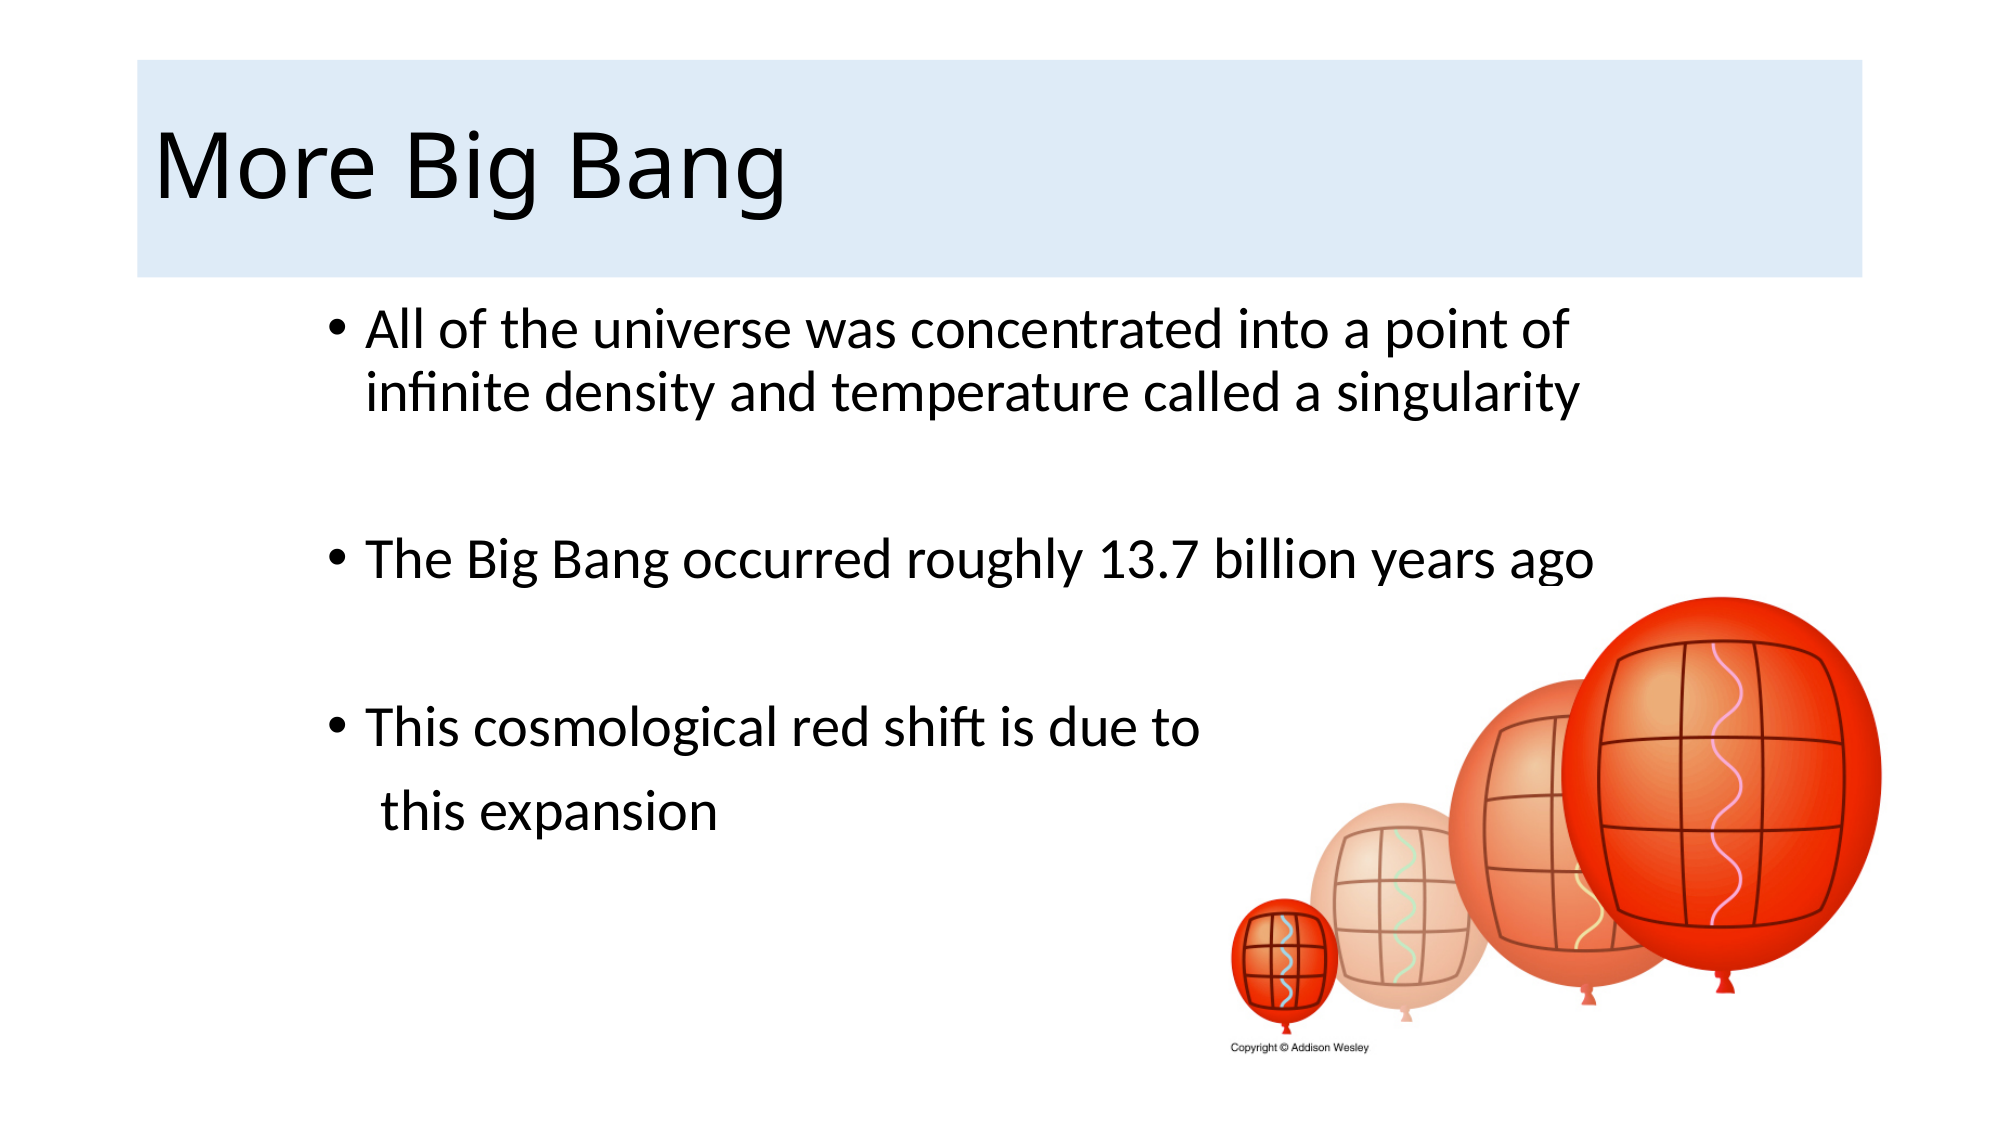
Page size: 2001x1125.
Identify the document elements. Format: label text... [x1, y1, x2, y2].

picture [1220, 586, 1893, 1062]
title More Big Bang [137, 59, 1863, 278]
list All of the universe was concentrated into a point of infinite density and temperature called a singularity The Big Bang occurred roughly 13.7 billion years ago This cosmological red shift is due to this expansion [312, 290, 1663, 1033]
